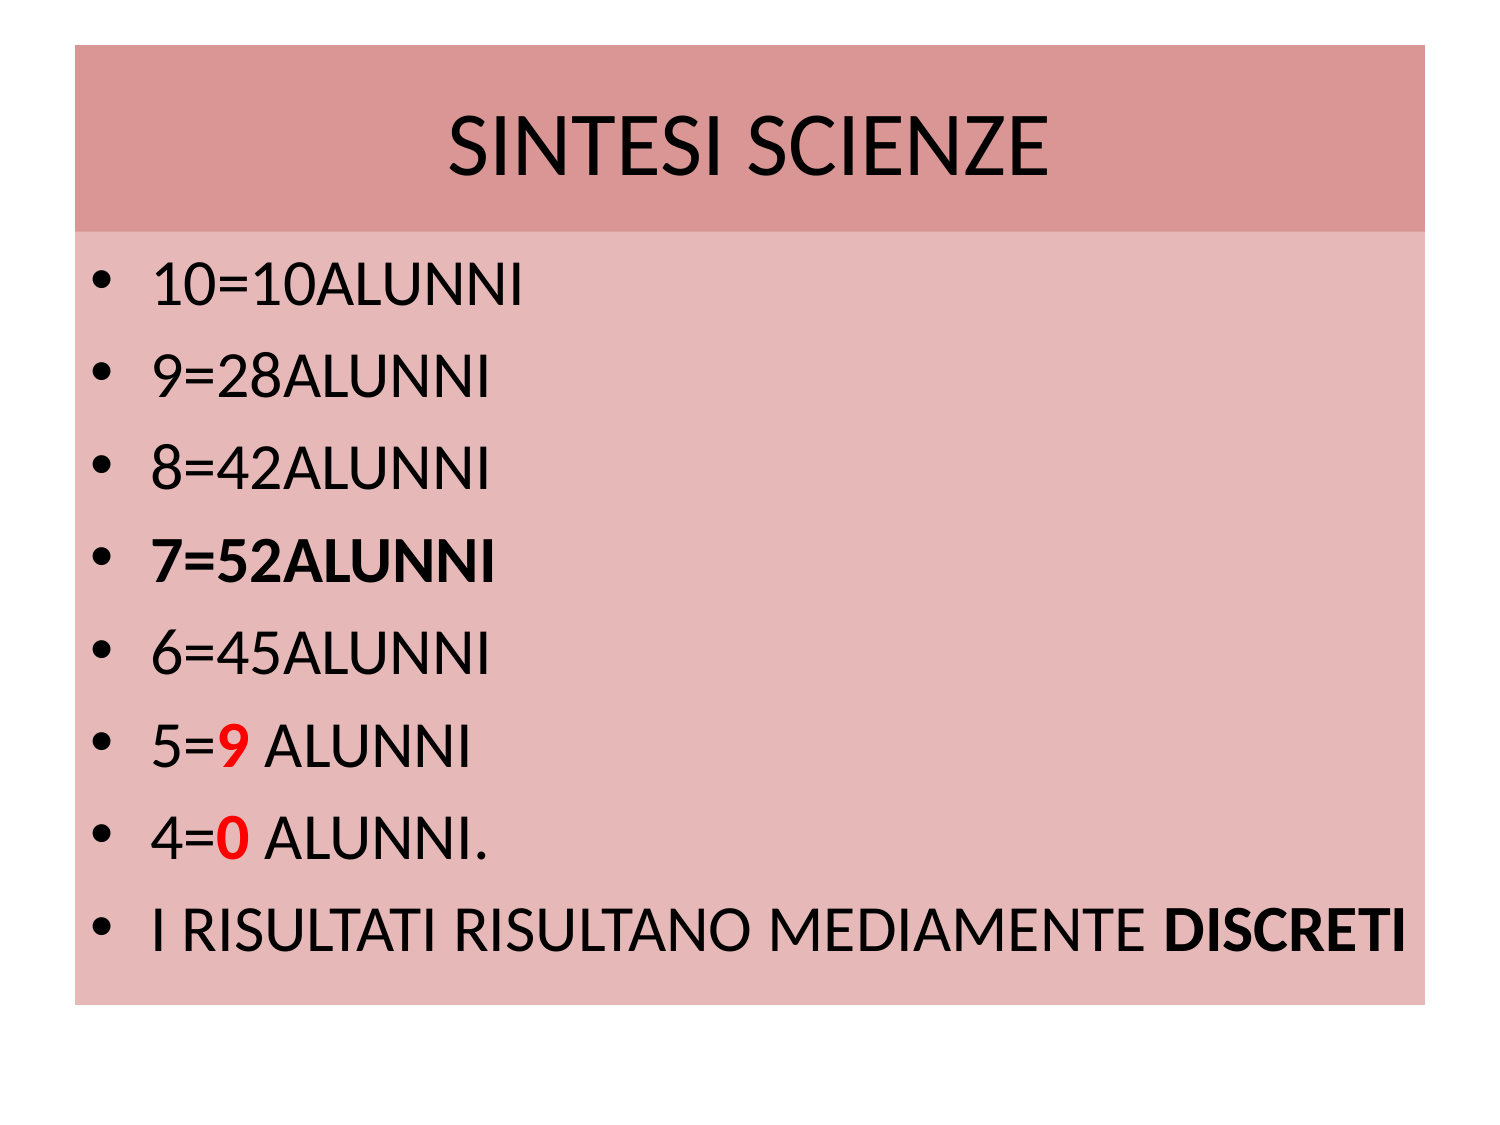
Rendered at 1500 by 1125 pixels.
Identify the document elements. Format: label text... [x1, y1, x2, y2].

title SINTESI SCIENZE [75, 45, 1425, 231]
list 10=10ALUNNI 9=28ALUNNI 8=42ALUNNI 7=52ALUNNI 6=45ALUNNI 5=9 ALUNNI 4=0 ALUNNI. I RISULTATI RISULTANO MEDIAMENTE DISCRETI [75, 231, 1425, 1005]
